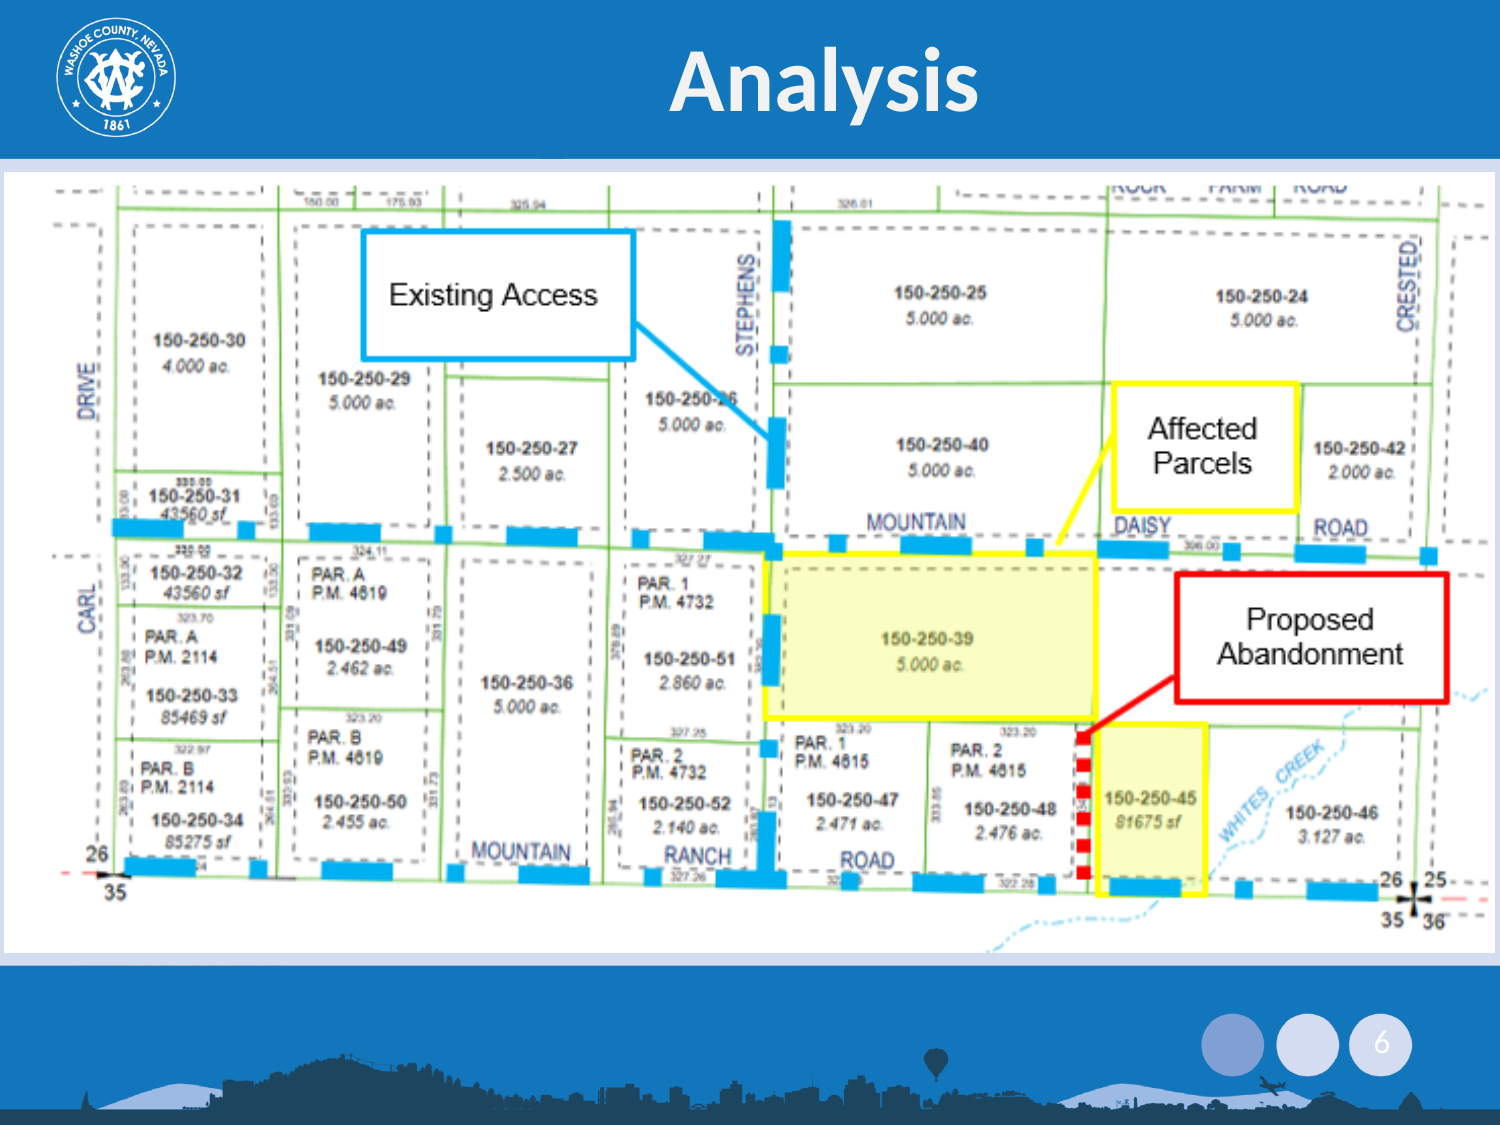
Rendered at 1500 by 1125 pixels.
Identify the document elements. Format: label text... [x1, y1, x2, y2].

title Analysis [200, 12, 1450, 143]
picture [0, 0, 1500, 1125]
